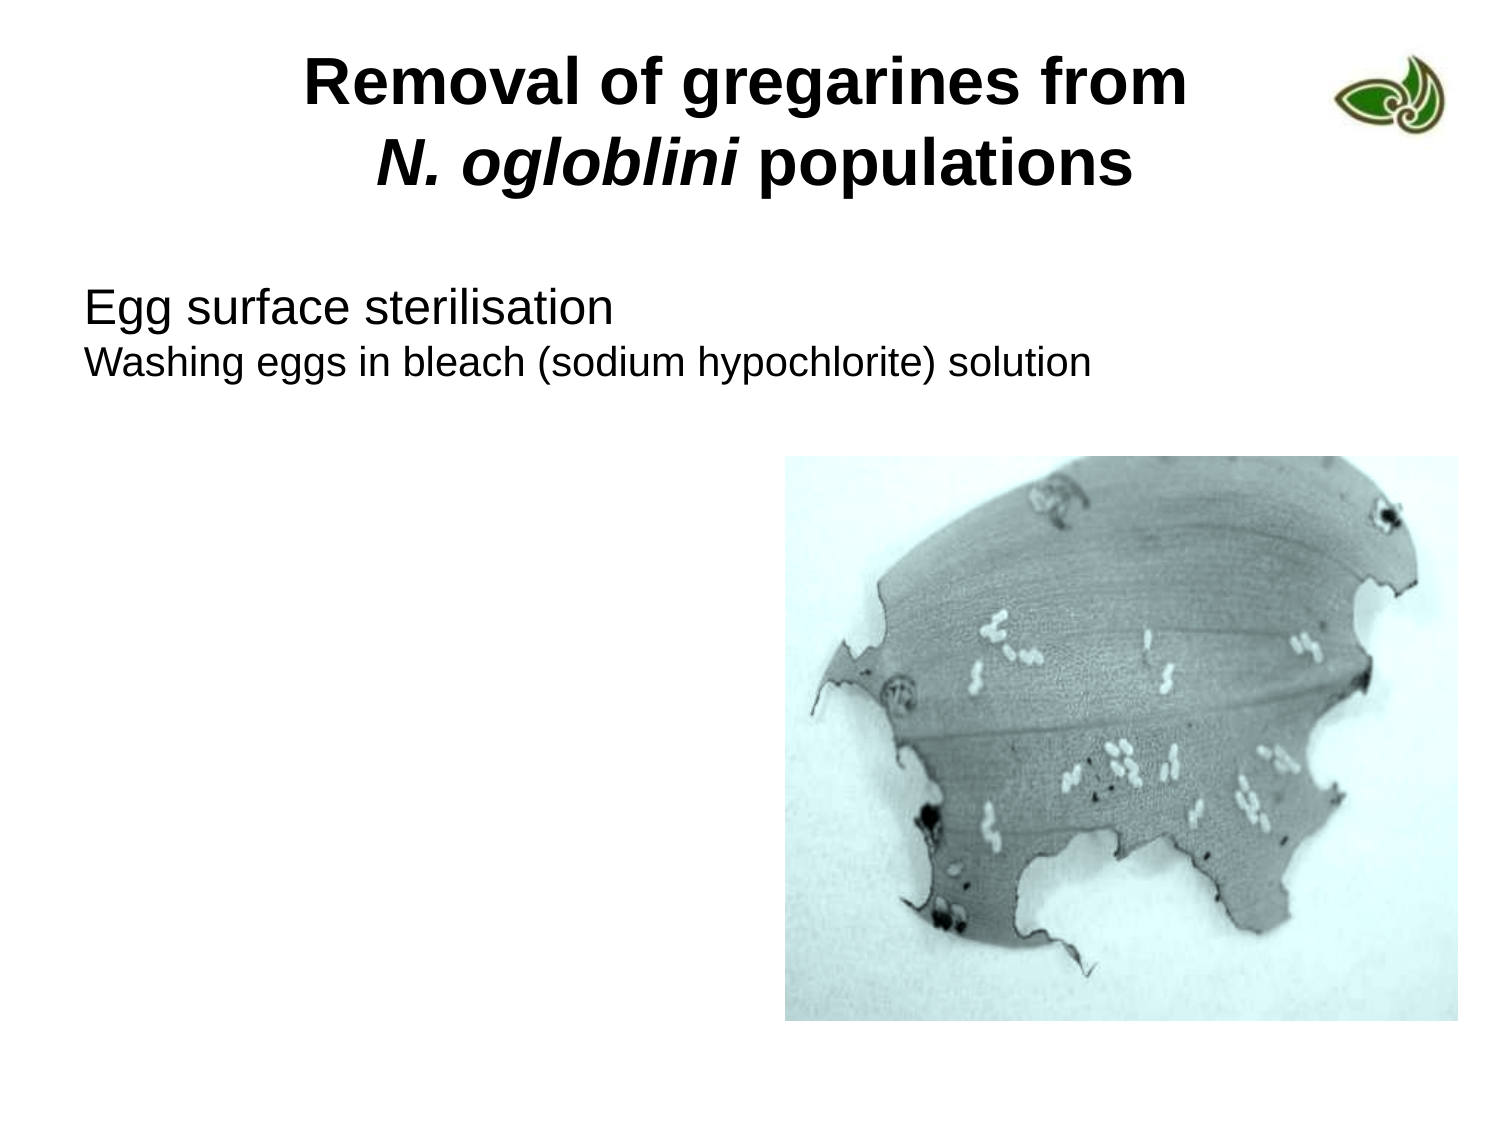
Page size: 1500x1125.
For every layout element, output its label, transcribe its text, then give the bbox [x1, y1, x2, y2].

picture [1412, 32, 1459, 149]
text_box Removal of gregarines from N. ogloblini populations [100, 30, 1412, 180]
picture [785, 455, 1458, 1021]
text_box Egg surface sterilisation Washing eggs in bleach (sodium hypochlorite) solution [69, 267, 1108, 452]
